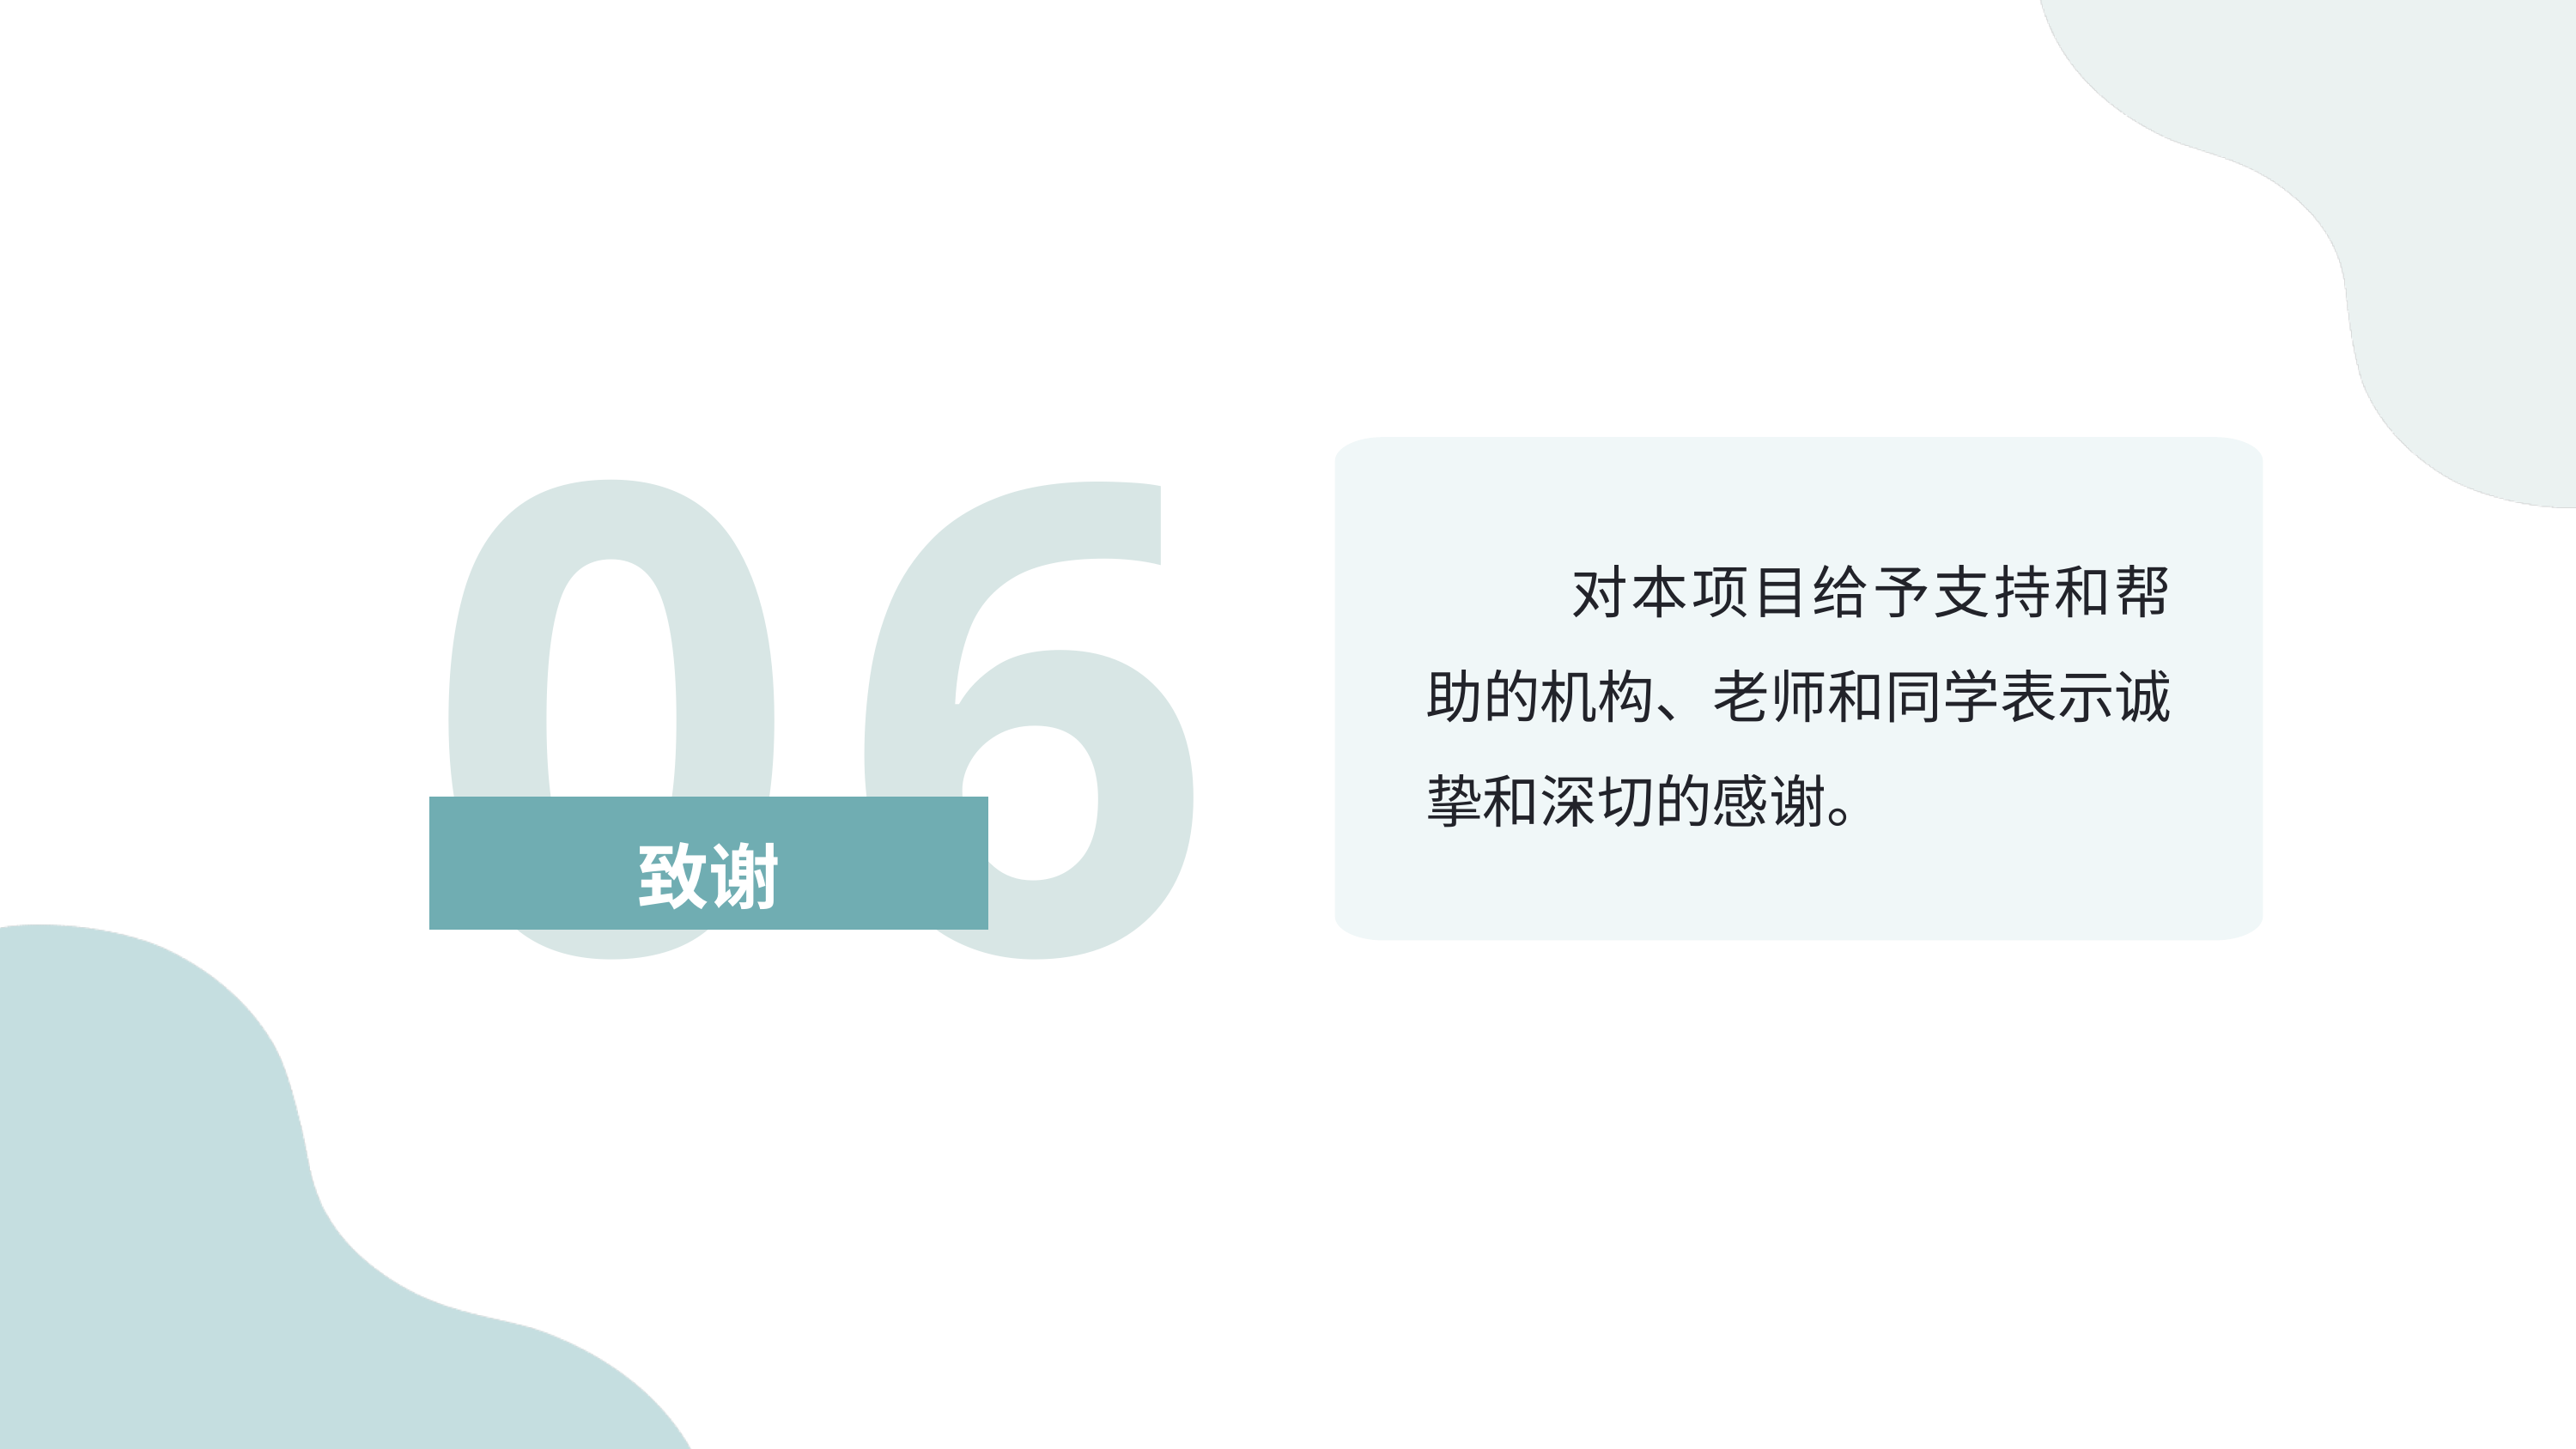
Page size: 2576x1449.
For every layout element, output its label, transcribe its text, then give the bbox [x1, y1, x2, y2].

text_box [1363, 437, 2263, 941]
text_box 对本项目给予支持和帮助的机构、老师和同学表示诚挚和深切的感谢。 [1425, 520, 2172, 835]
text_box 06 [278, 337, 1363, 1084]
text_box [428, 797, 989, 930]
